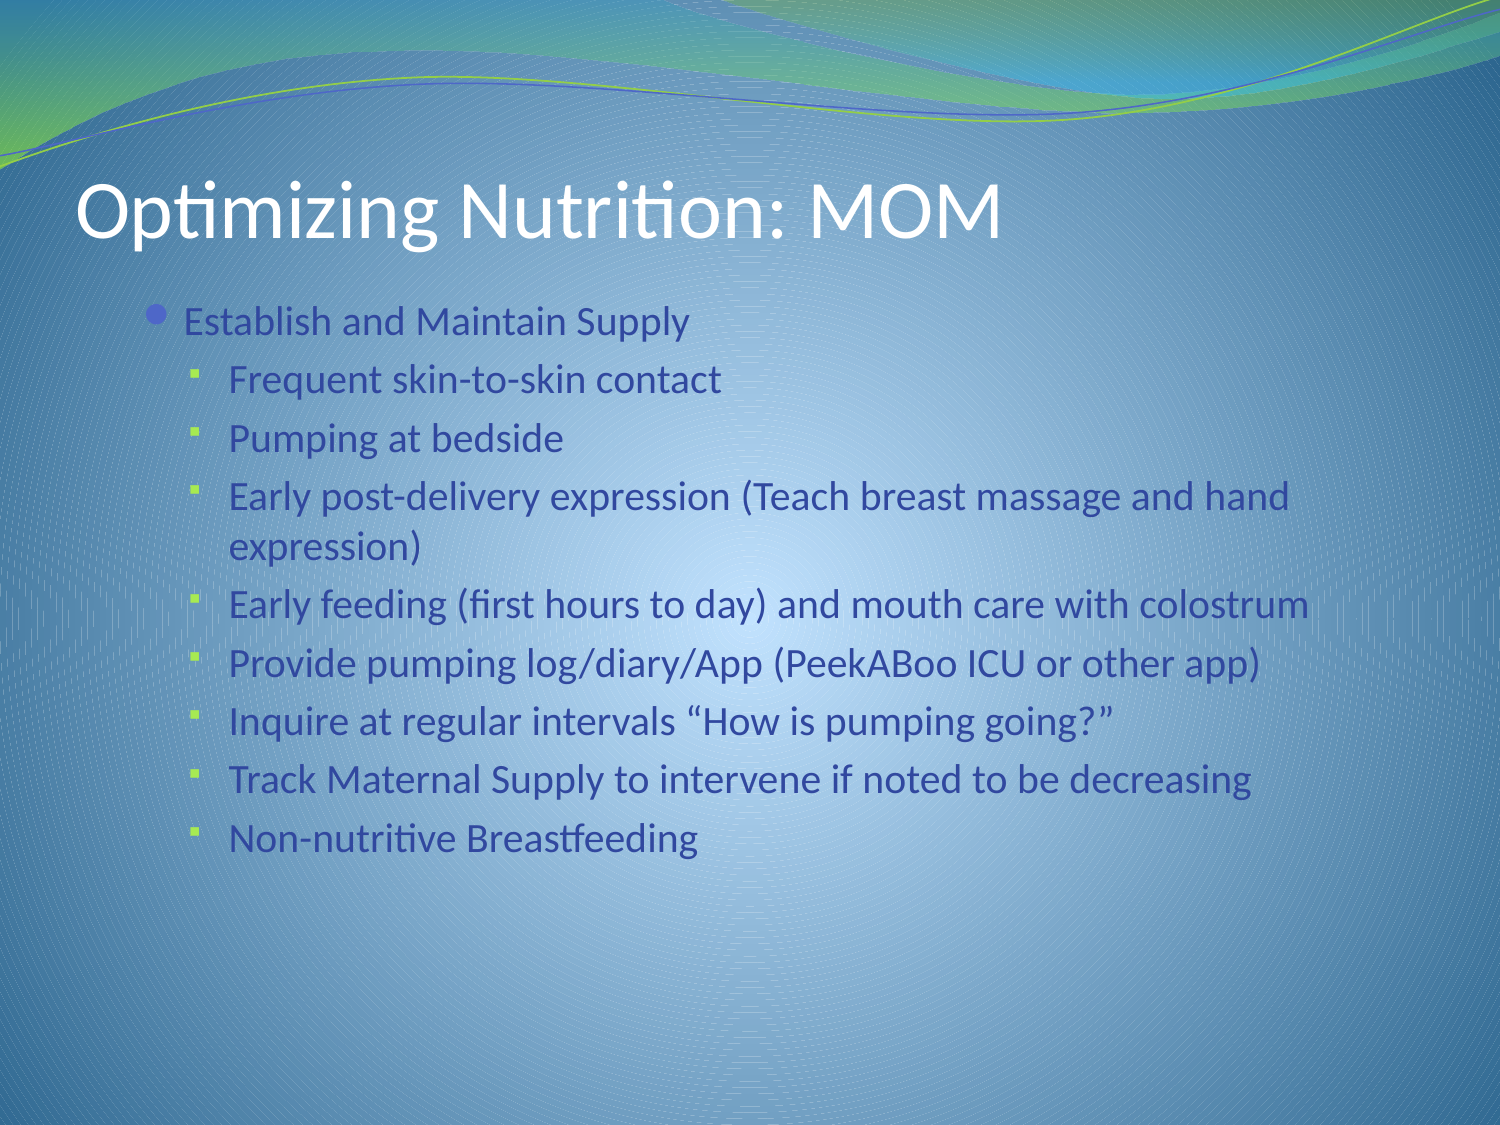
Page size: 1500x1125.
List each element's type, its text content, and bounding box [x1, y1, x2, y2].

list Establish and Maintain Supply Frequent skin-to-skin contact Pumping at bedside Early post-delivery expression (Teach breast massage and hand expression) Early feeding (first hours to day) and mouth care with colostrum Provide pumping log/diary/App (PeekABoo ICU or other app) Inquire at regular intervals “How is pumping going?” Track Maternal Supply to intervene if noted to be decreasing Non-nutritive Breastfeeding [63, 286, 1414, 1007]
title Optimizing Nutrition: MOM [75, 67, 1425, 256]
